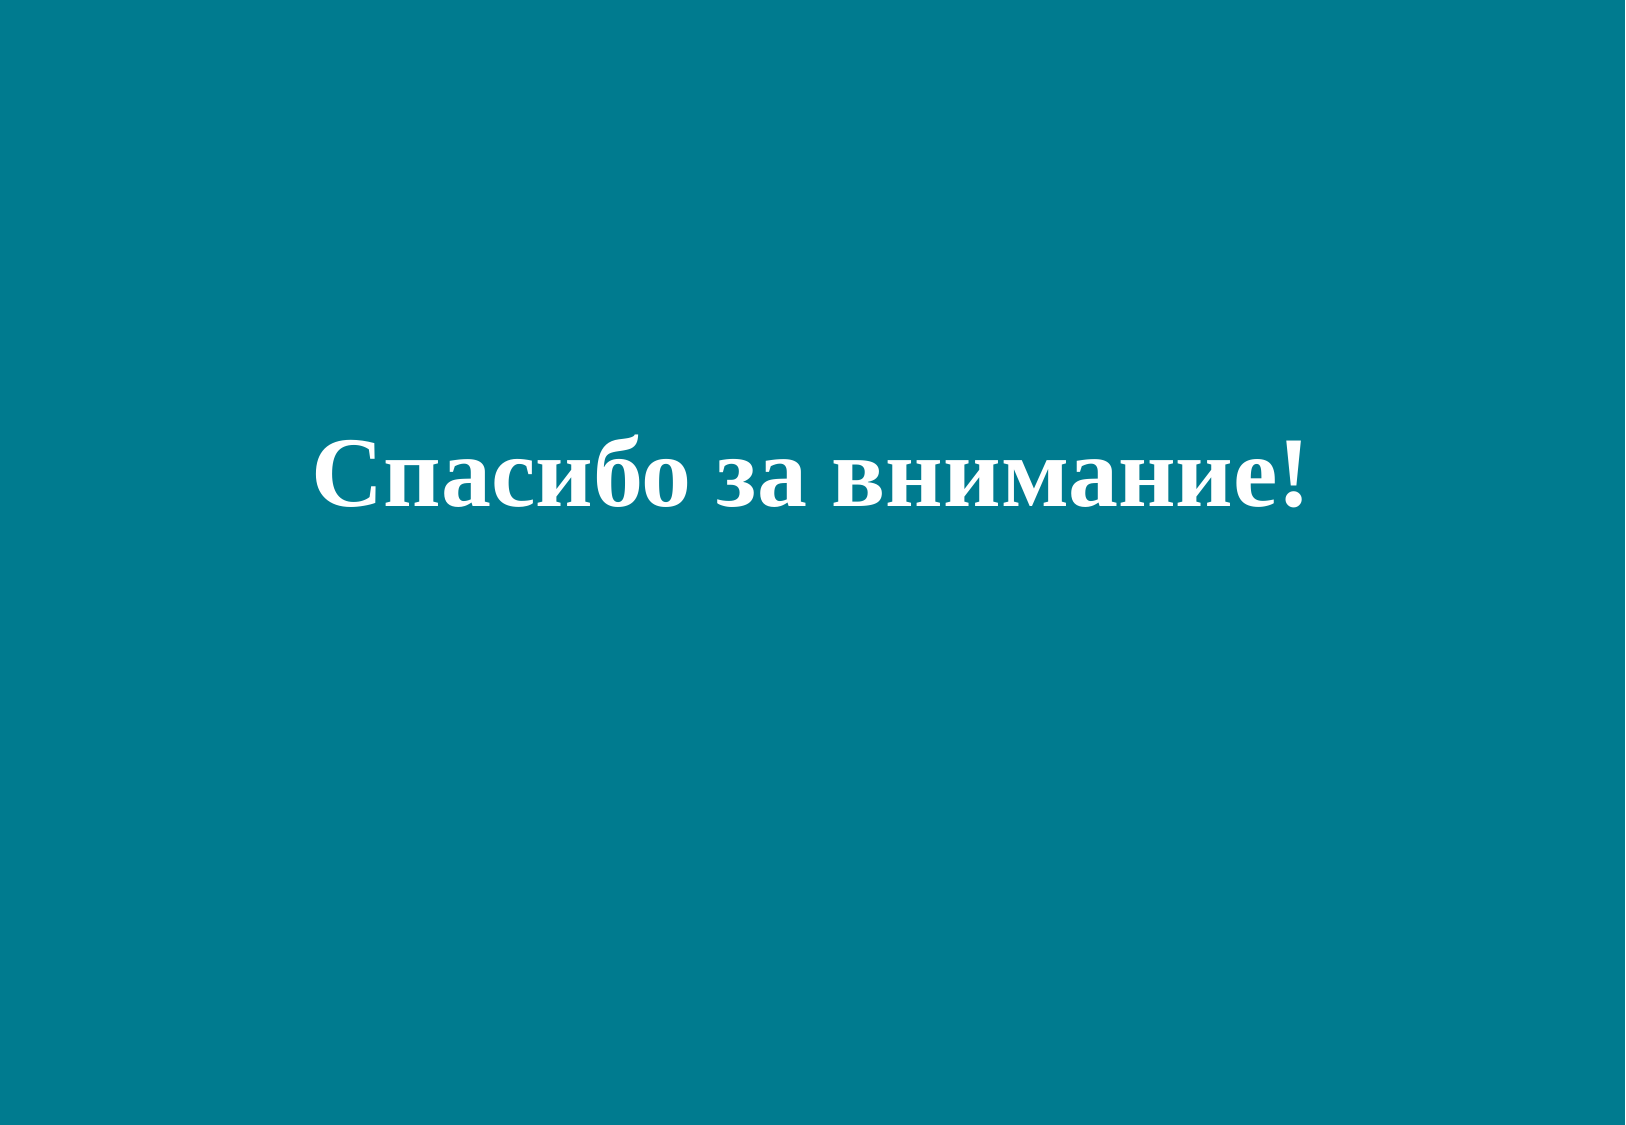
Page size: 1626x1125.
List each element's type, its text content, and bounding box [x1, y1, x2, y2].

text_box Спасибо за внимание! [83, 422, 1540, 510]
text_box [0, 0, 1625, 1125]
